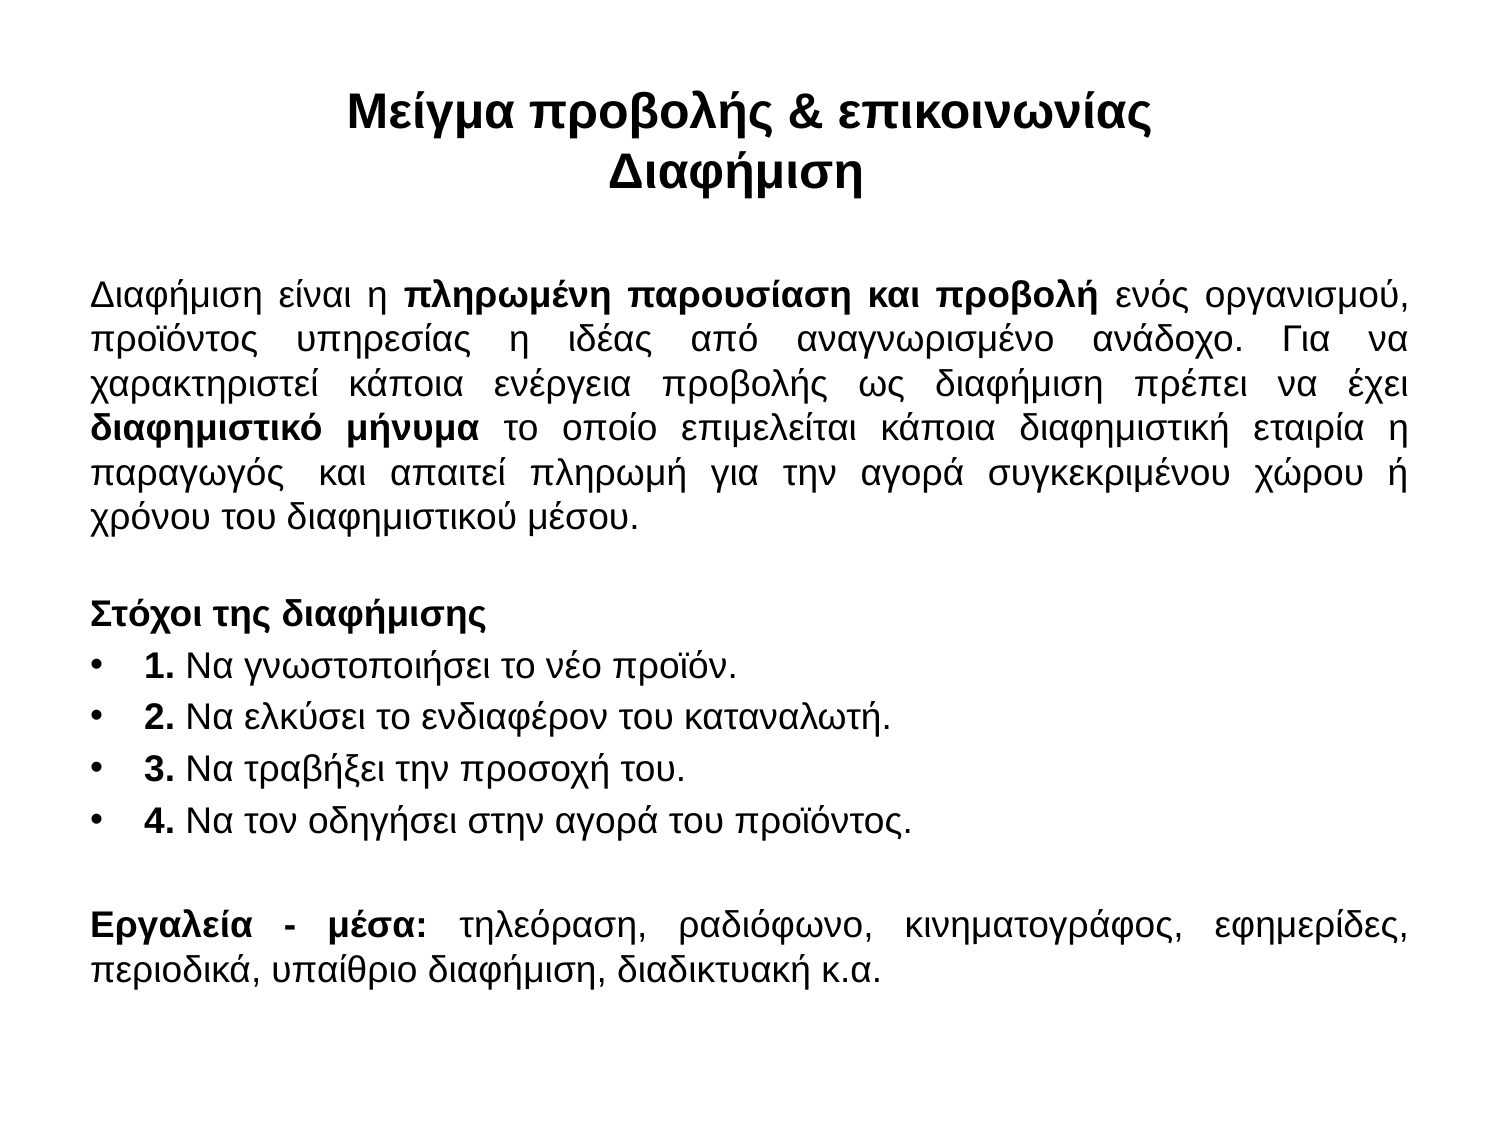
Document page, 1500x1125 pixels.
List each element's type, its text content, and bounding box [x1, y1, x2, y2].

list Διαφήμιση είναι η πληρωμένη παρουσίαση και προβολή ενός οργανισμού, προϊόντος υπηρεσίας η ιδέας από αναγνωρισμένο ανάδοχο. Για να χαρακτηριστεί κάποια ενέργεια προβολής ως διαφήμιση πρέπει να έχει διαφημιστικό μήνυμα το οποίο επιμελείται κάποια διαφημιστική εταιρία η παραγωγός και απαιτεί πληρωμή για την αγορά συγκεκριμένου χώρου ή χρόνου του διαφημιστικού μέσου. Στόχοι της διαφήμισης 1. Να γνωστοποιήσει το νέο προϊόν. 2. Να ελκύσει το ενδιαφέρον του καταναλωτή. 3. Να τραβήξει την προσοχή του. 4. Να τον οδηγήσει στην αγορά του προϊόντος. Εργαλεία - μέσα: τηλεόραση, ραδιόφωνο, κινηματογράφος, εφημερίδες, περιοδικά, υπαίθριο διαφήμιση, διαδικτυακή κ.α. [75, 262, 1425, 1005]
title Μείγμα προβολής & επικοινωνίας Διαφήμιση [75, 45, 1425, 233]
